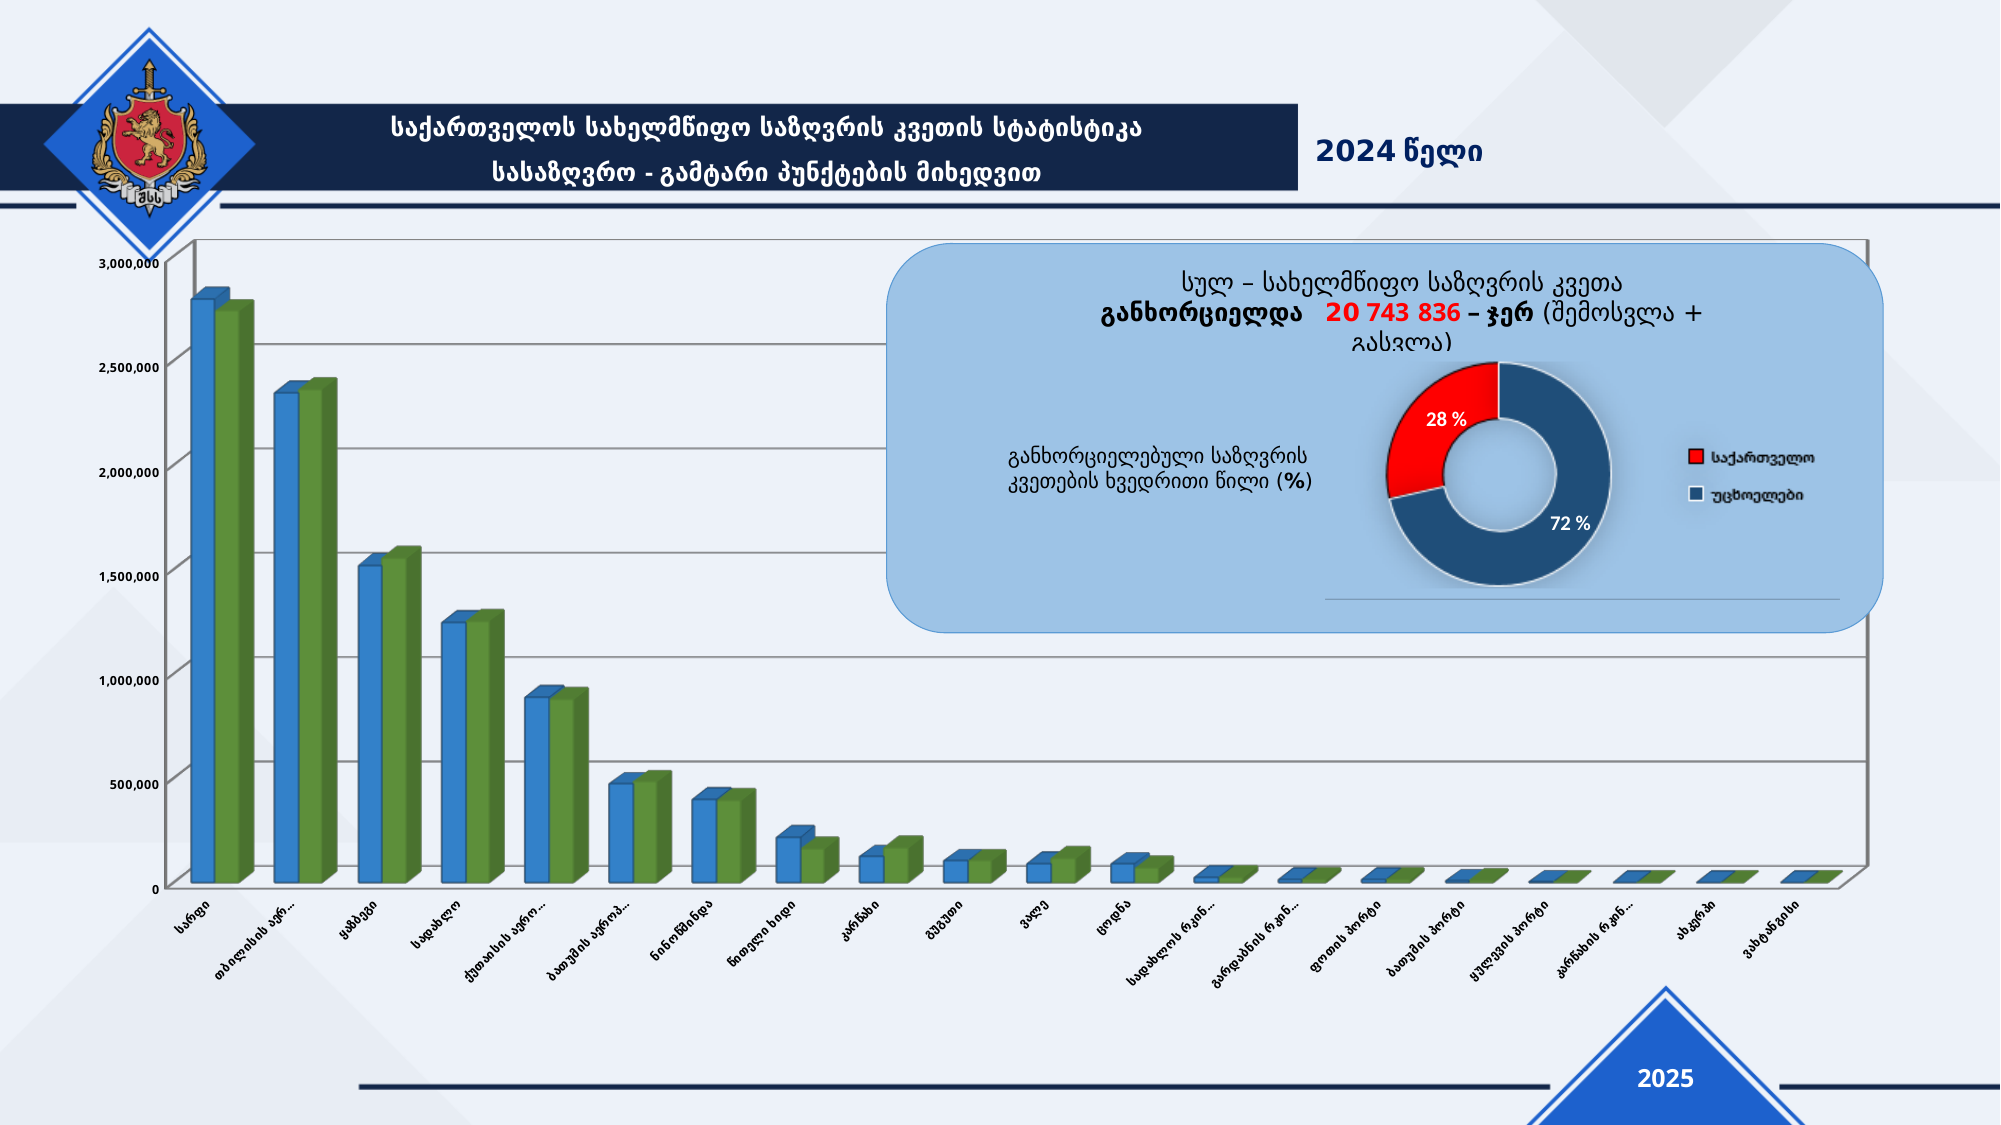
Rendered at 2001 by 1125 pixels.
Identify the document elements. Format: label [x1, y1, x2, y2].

chart [27, 223, 1929, 992]
picture [0, 0, 2000, 1125]
text_box [886, 243, 1884, 633]
